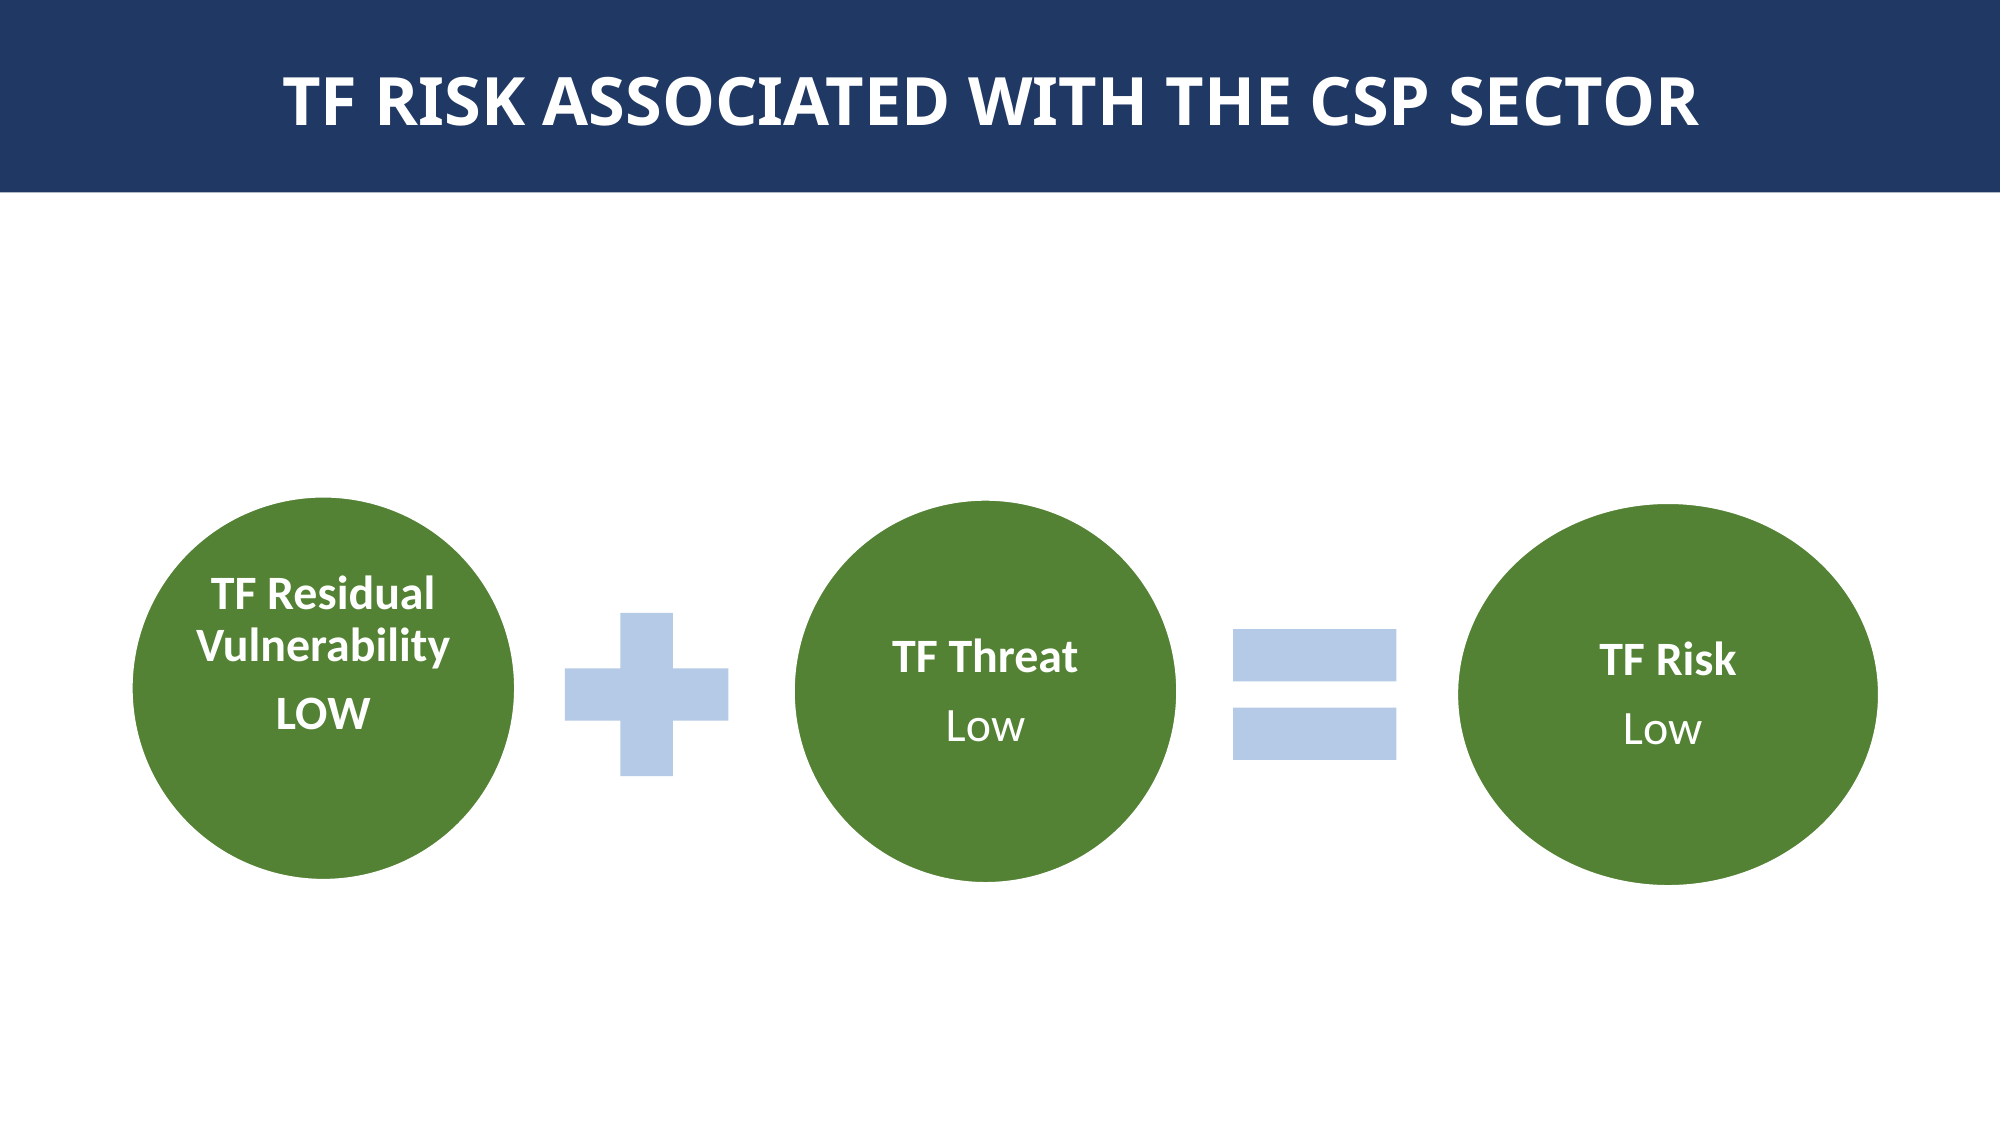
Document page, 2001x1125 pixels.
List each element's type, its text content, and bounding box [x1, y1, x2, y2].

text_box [120, 264, 1880, 1125]
text_box TF RISK ASSOCIATED WITH THE CSP SECTOR [0, 0, 2000, 193]
